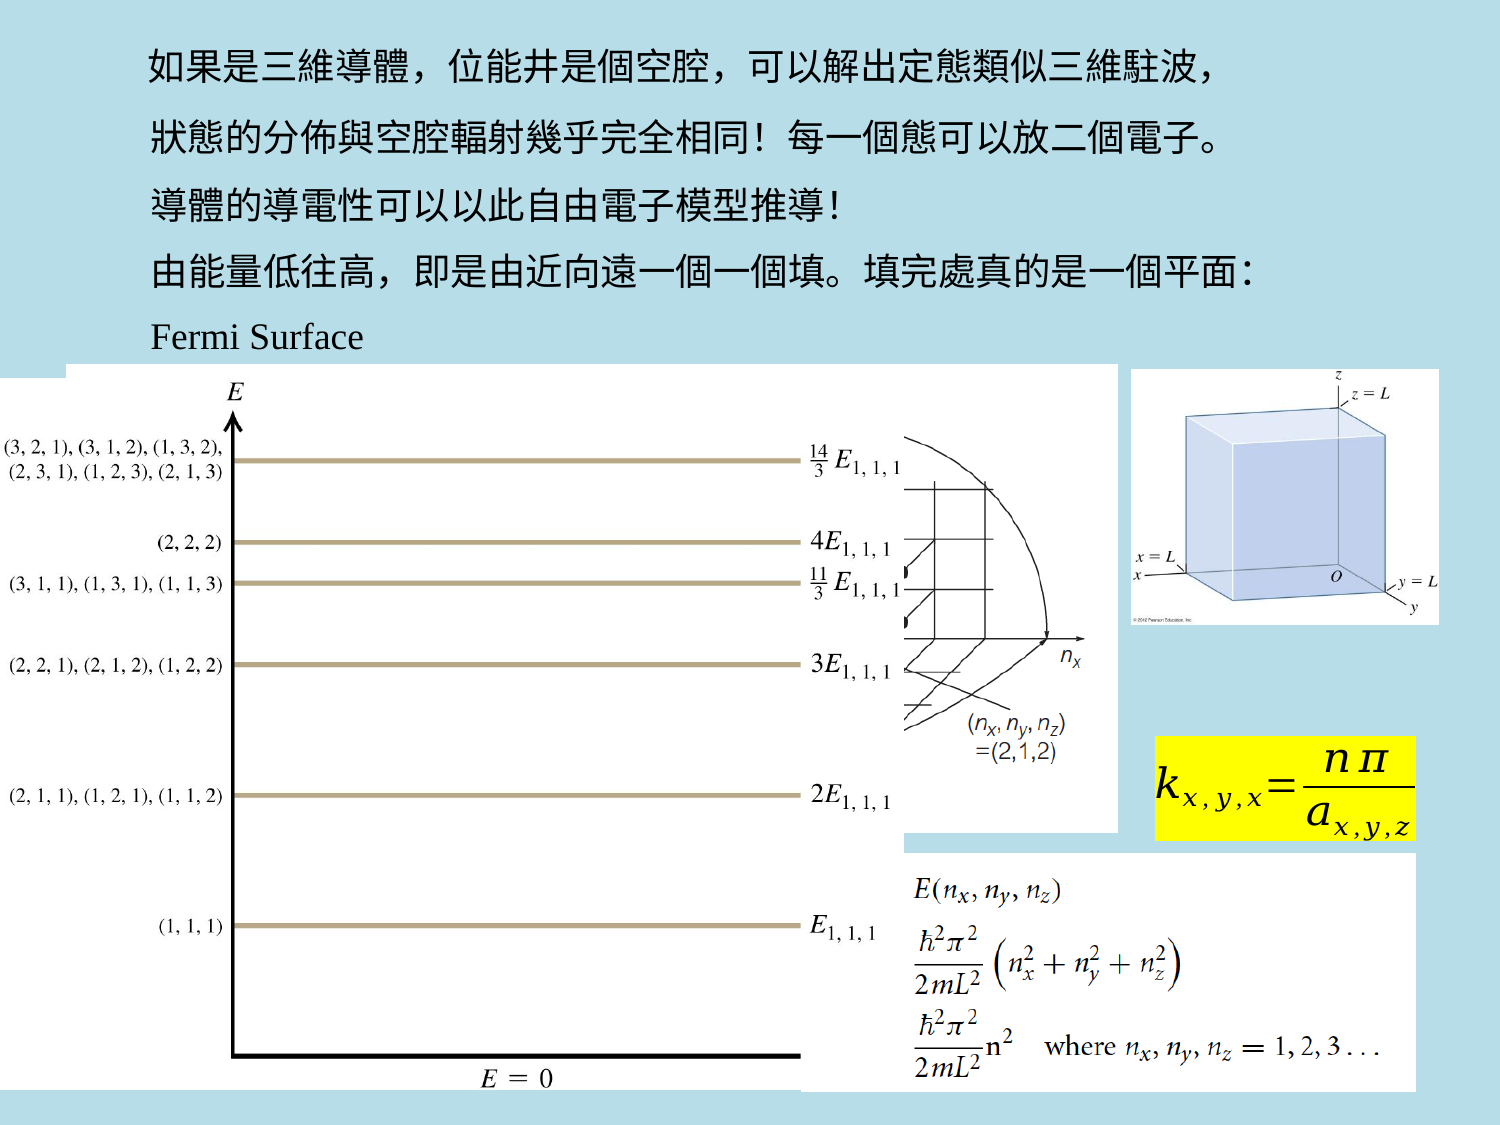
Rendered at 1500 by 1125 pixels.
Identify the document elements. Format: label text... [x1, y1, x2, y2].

text_box Fermi Surface [135, 304, 886, 363]
text_box 由能量低往高，即是由近向遠一個一個填。填完處真的是一個平面： [135, 240, 1315, 300]
text_box 如果是三維導體，位能井是個空腔，可以解出定態類似三維駐波， [132, 35, 1385, 96]
picture [0, 364, 1417, 1092]
picture [1131, 369, 1439, 625]
text_box 導體的導電性可以以此自由電子模型推導！ [135, 174, 987, 235]
text_box 狀態的分佈與空腔輻射幾乎完全相同！每一個態可以放二個電子。 [135, 106, 1258, 167]
